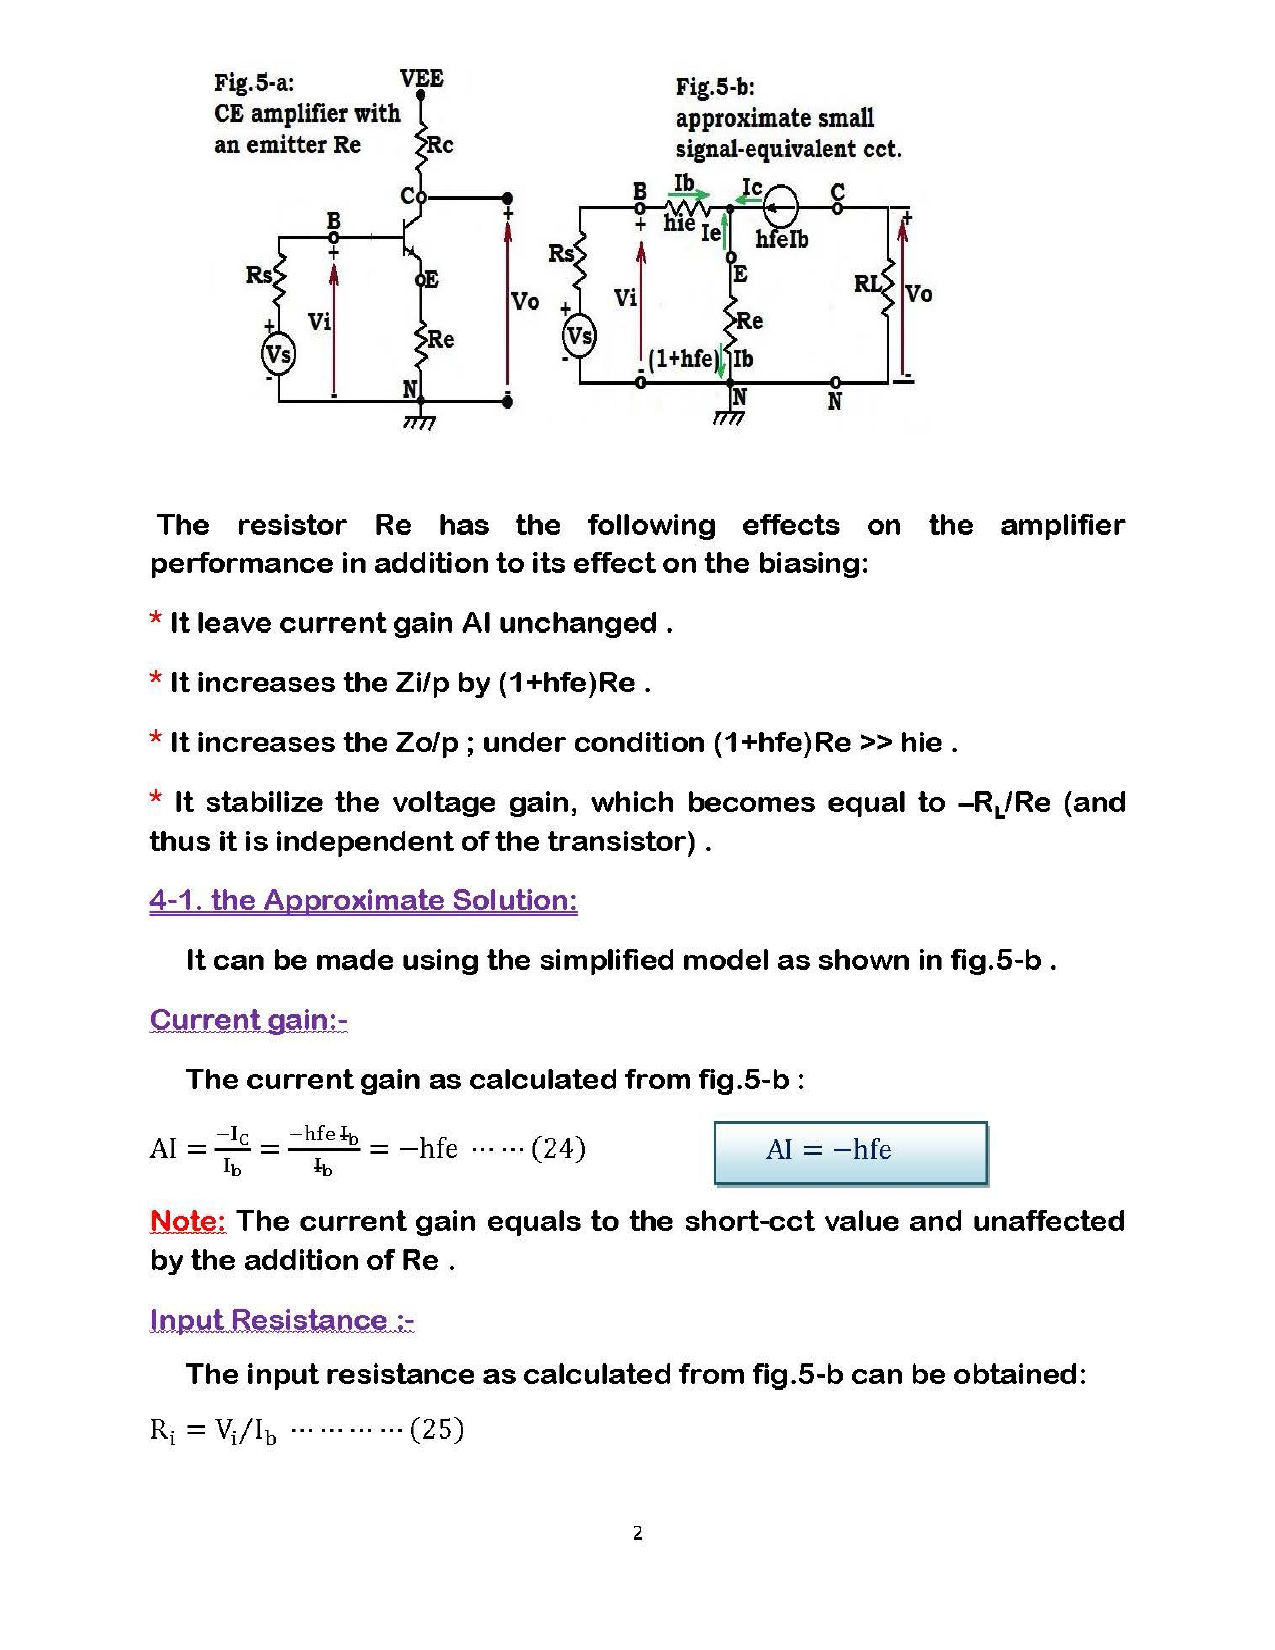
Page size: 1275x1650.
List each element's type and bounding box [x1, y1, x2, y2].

text_box [0, 0, 1275, 1650]
